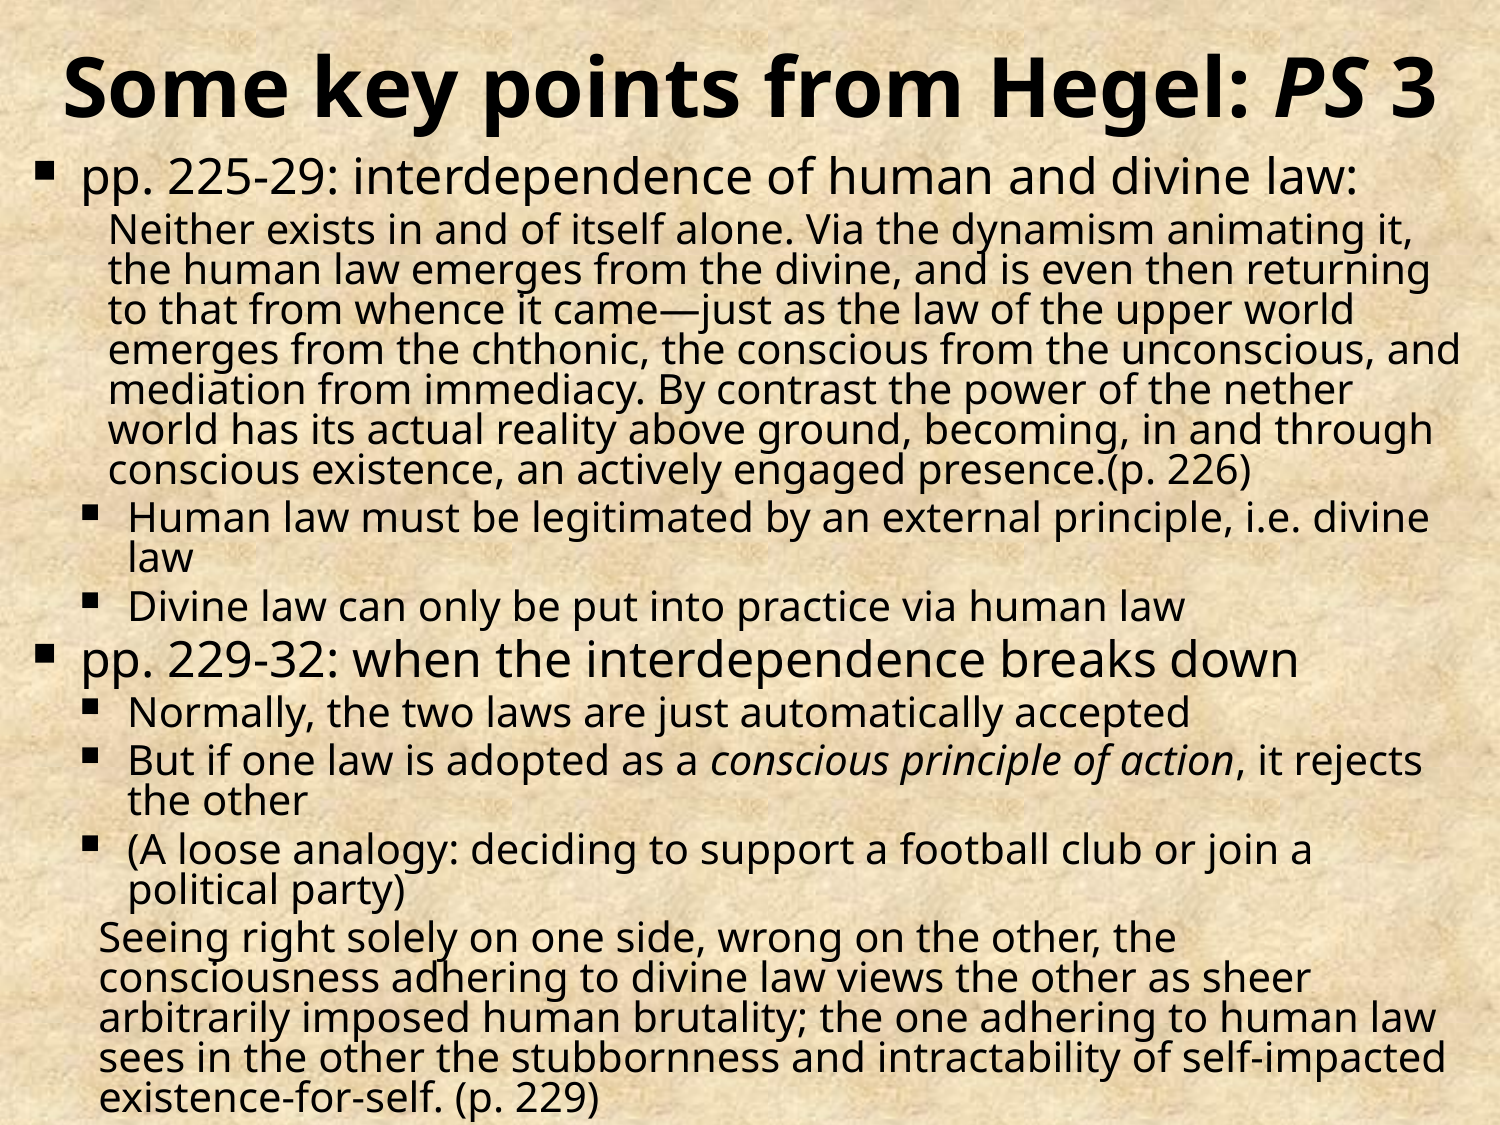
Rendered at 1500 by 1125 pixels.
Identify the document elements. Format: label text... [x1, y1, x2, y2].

picture [0, 0, 1500, 1125]
list pp. 225-29: interdependence of human and divine law: Neither exists in and of itself alone. Via the dynamism animating it, the human law emerges from the divine, and is even then returning to that from whence it came—just as the law of the upper world emerges from the chthonic, the conscious from the unconscious, and mediation from immediacy. By contrast the power of the nether world has its actual reality above ground, becoming, in and through conscious existence, an actively engaged presence.(p. 226) Human law must be legitimated by an external principle, i.e. divine law Divine law can only be put into practice via human law pp. 229-32: when the interdependence breaks down Normally, the two laws are just automatically accepted But if one law is adopted as a conscious principle of action, it rejects the other (A loose analogy: deciding to support a football club or join a political party) Seeing right solely on one side, wrong on the other, the consciousness adhering to divine law views the other as sheer arbitrarily imposed human brutality; the one adhering to human law sees in the other the stubbornness and intractability of self-impacted existence-for-self. (p. 229) By this act [self-consciousness] relinquishes ethical definitiveness, the single-minded certainty of its embodying the straight truth, rending itself asunder—into itself as agent vis-à-vis a reality negátive of it. (p. 231) [17, 149, 1483, 1106]
title Some key points from Hegel: PS 3 [41, 19, 1459, 149]
